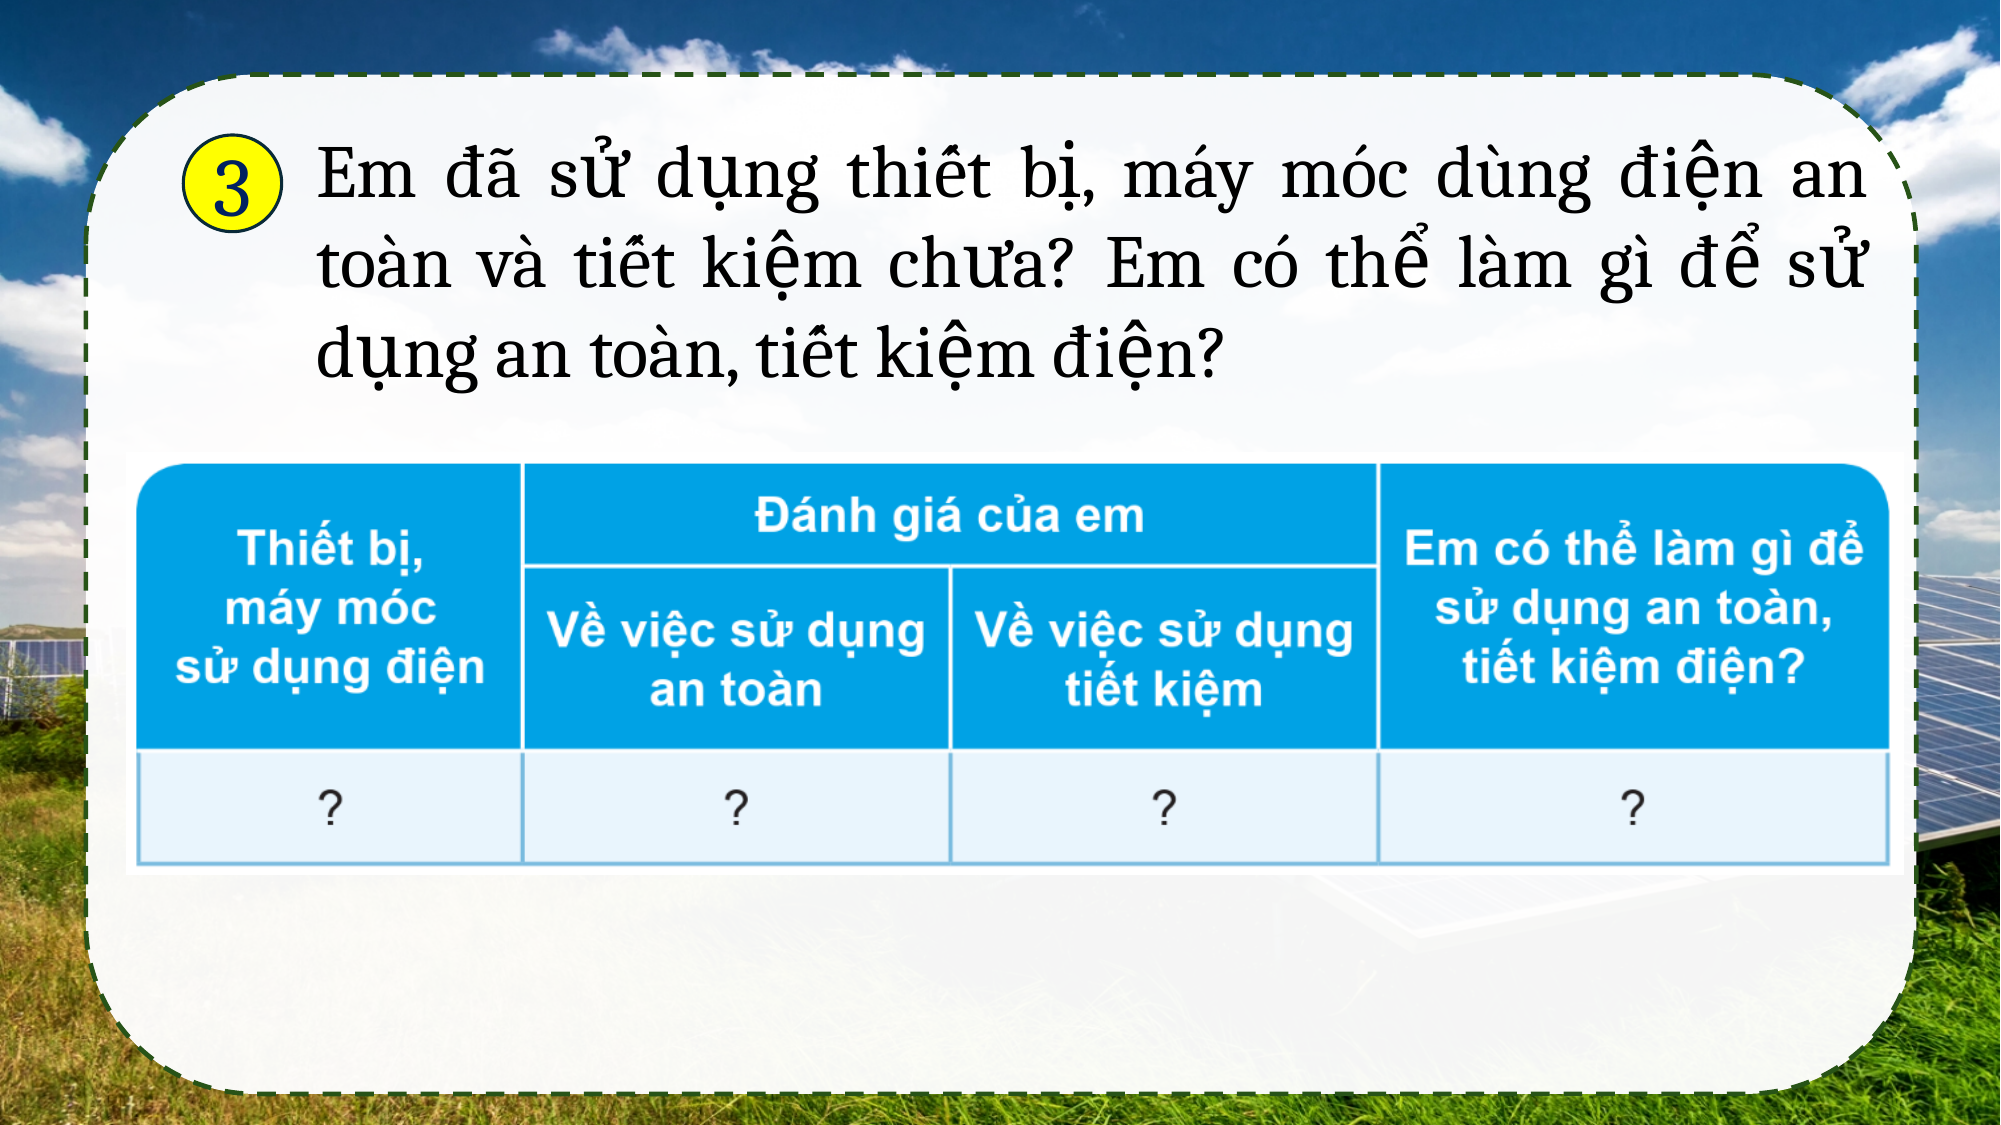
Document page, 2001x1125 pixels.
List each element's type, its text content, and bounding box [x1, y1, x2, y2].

text_box Em đã sử dụng thiết bị, máy móc dùng điện an toàn và tiết kiệm chưa? Em có thể làm gì để sử dụng an toàn, tiết kiệm điện? [301, 115, 1884, 400]
text_box 3 [181, 133, 284, 234]
picture [0, 0, 2000, 1125]
text_box [84, 72, 1918, 1096]
